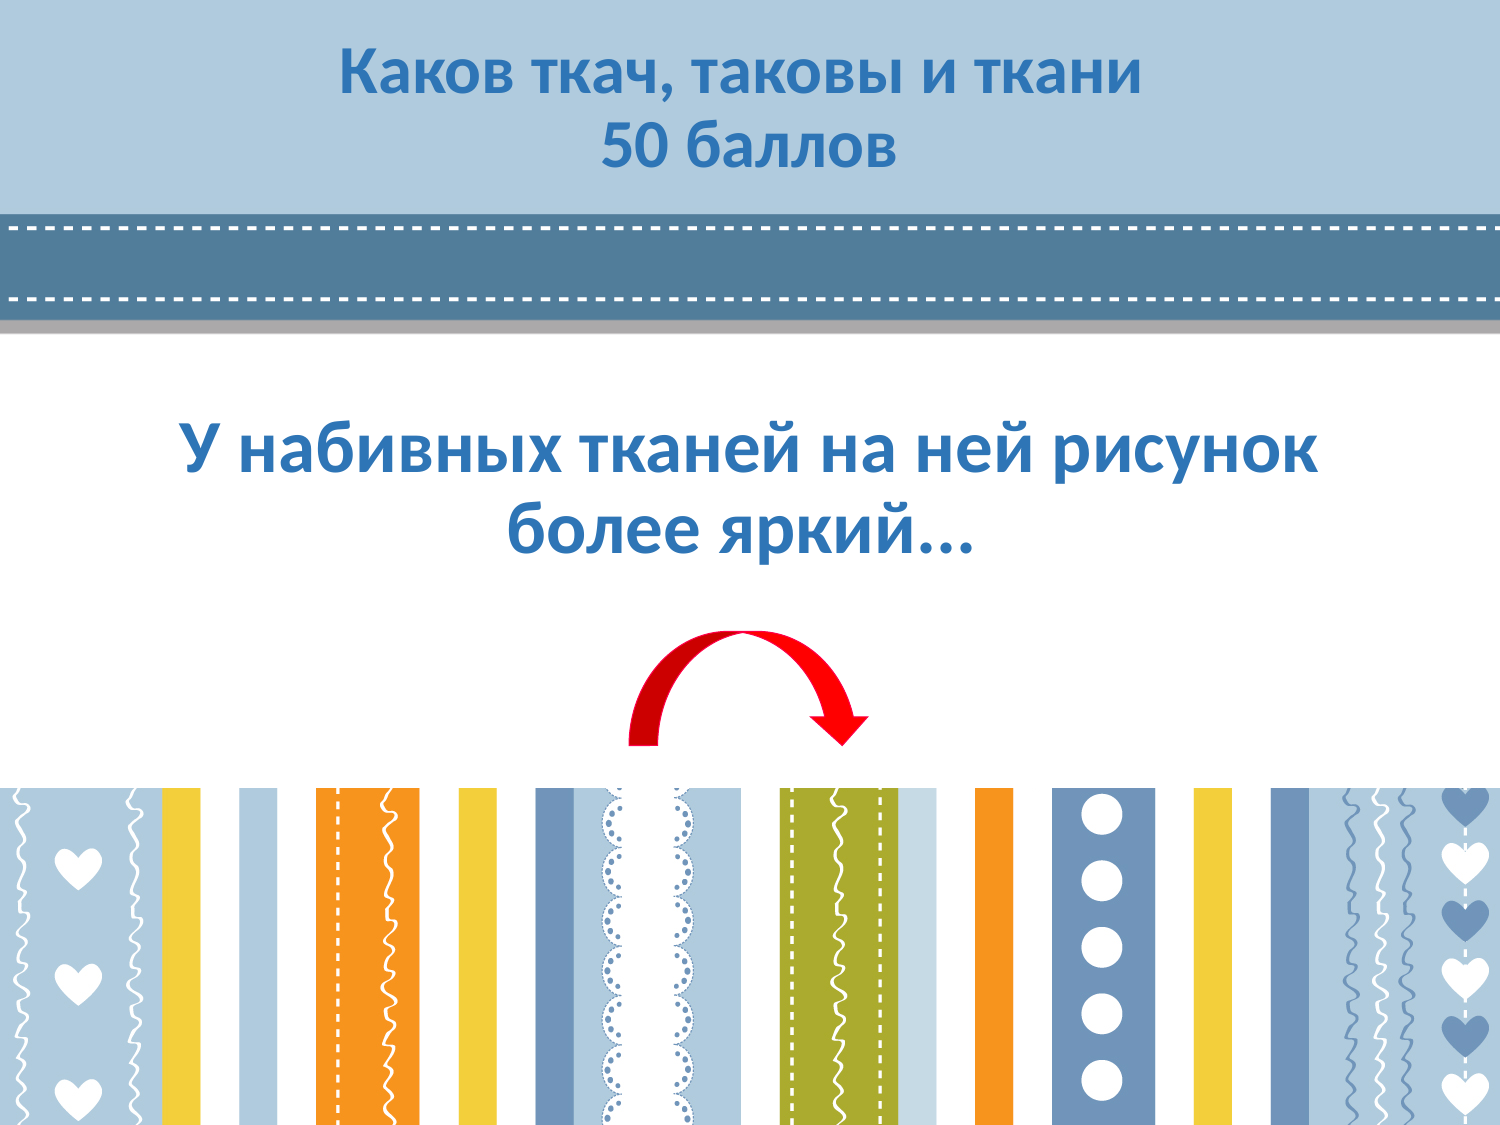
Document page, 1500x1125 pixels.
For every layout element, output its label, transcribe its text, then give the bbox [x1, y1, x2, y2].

text_box [628, 630, 869, 747]
title Каков ткач, таковы и ткани 50 баллов [103, 0, 1397, 218]
picture [0, 0, 1500, 1125]
list У набивных тканей на ней рисунок более яркий... [103, 400, 1397, 659]
